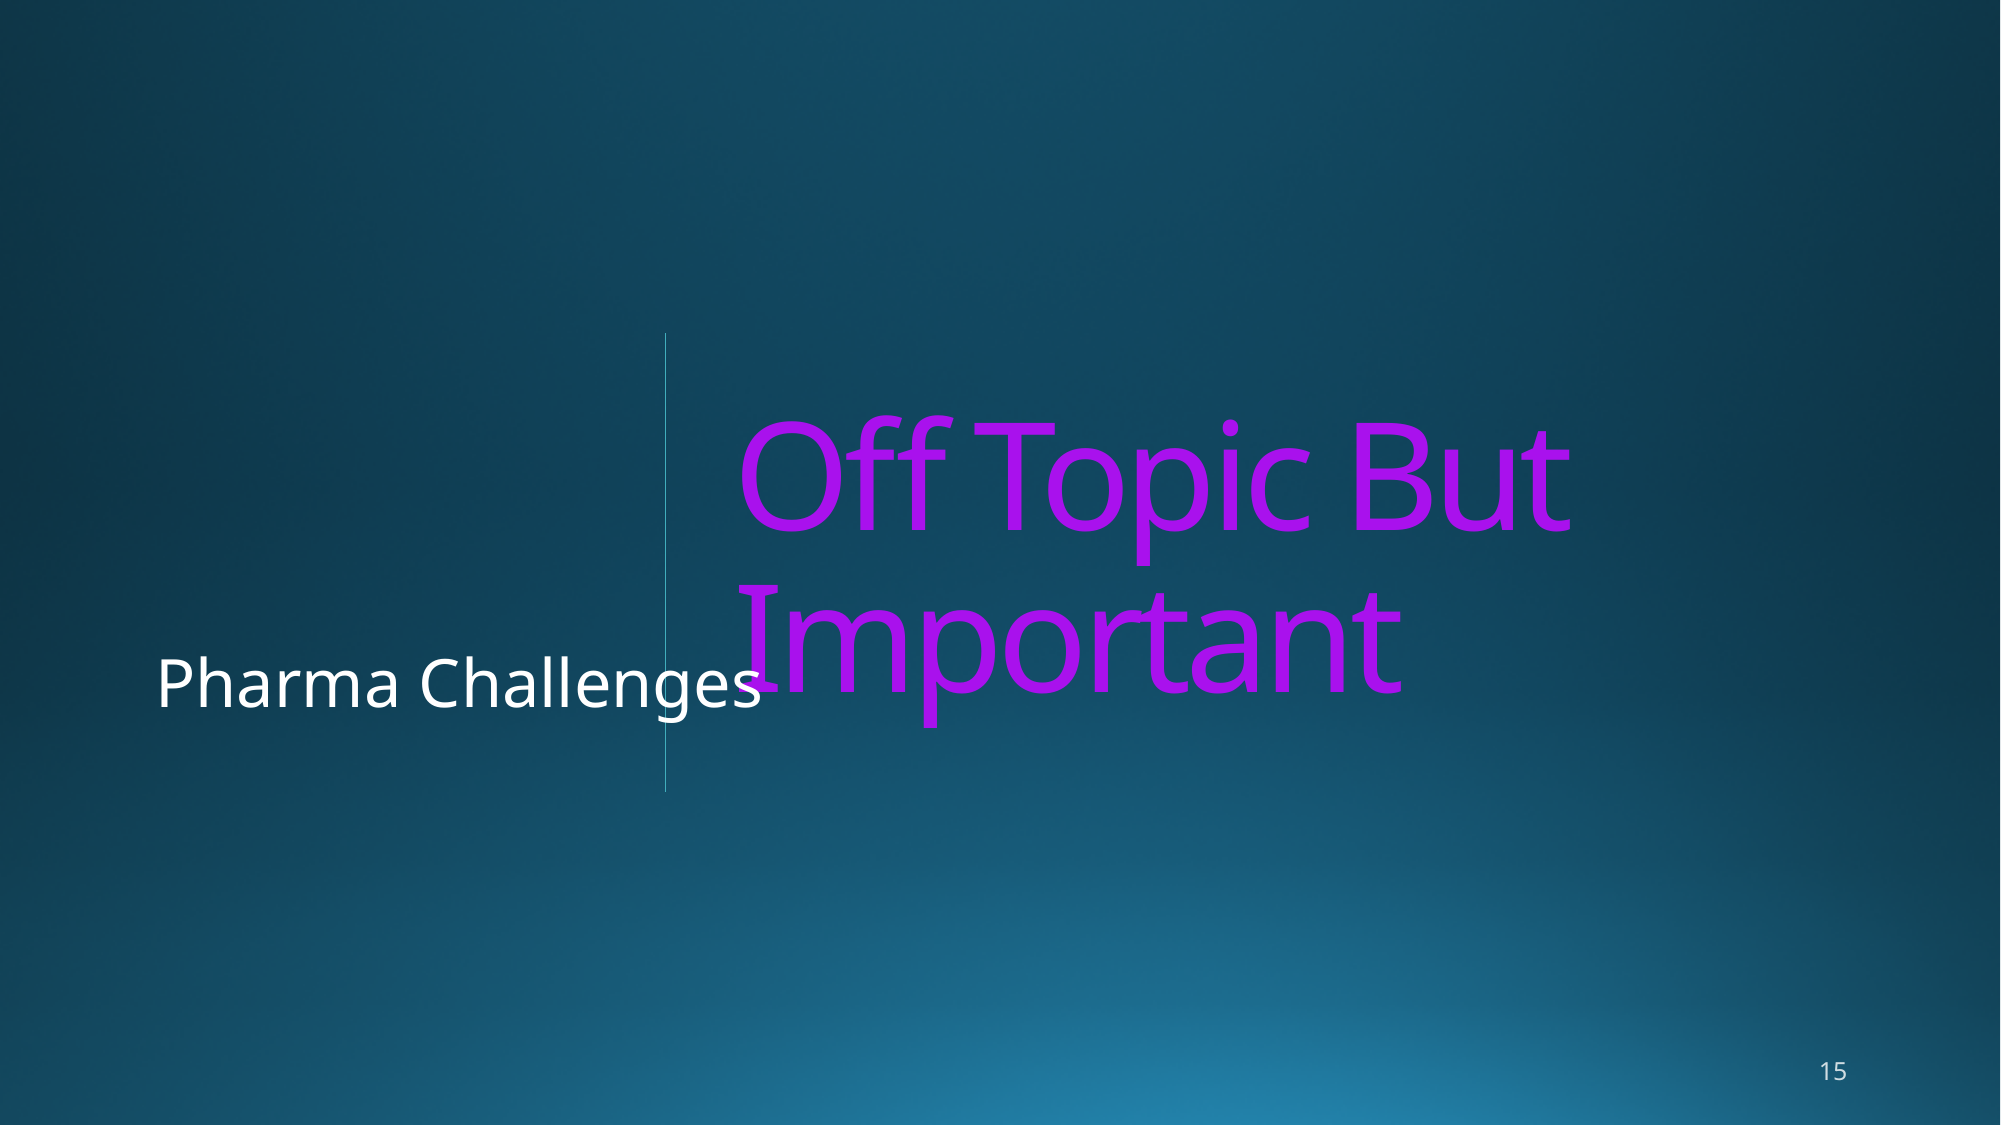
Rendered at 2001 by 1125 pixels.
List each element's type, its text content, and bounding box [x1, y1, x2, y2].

subtitle Pharma Challenges [140, 605, 665, 730]
text_box [0, 0, 2000, 1125]
subtitle Pharma Challenges [666, 605, 1641, 730]
title Off Topic But Important [718, 112, 1750, 1013]
slide_number 15 [1412, 1042, 1863, 1103]
